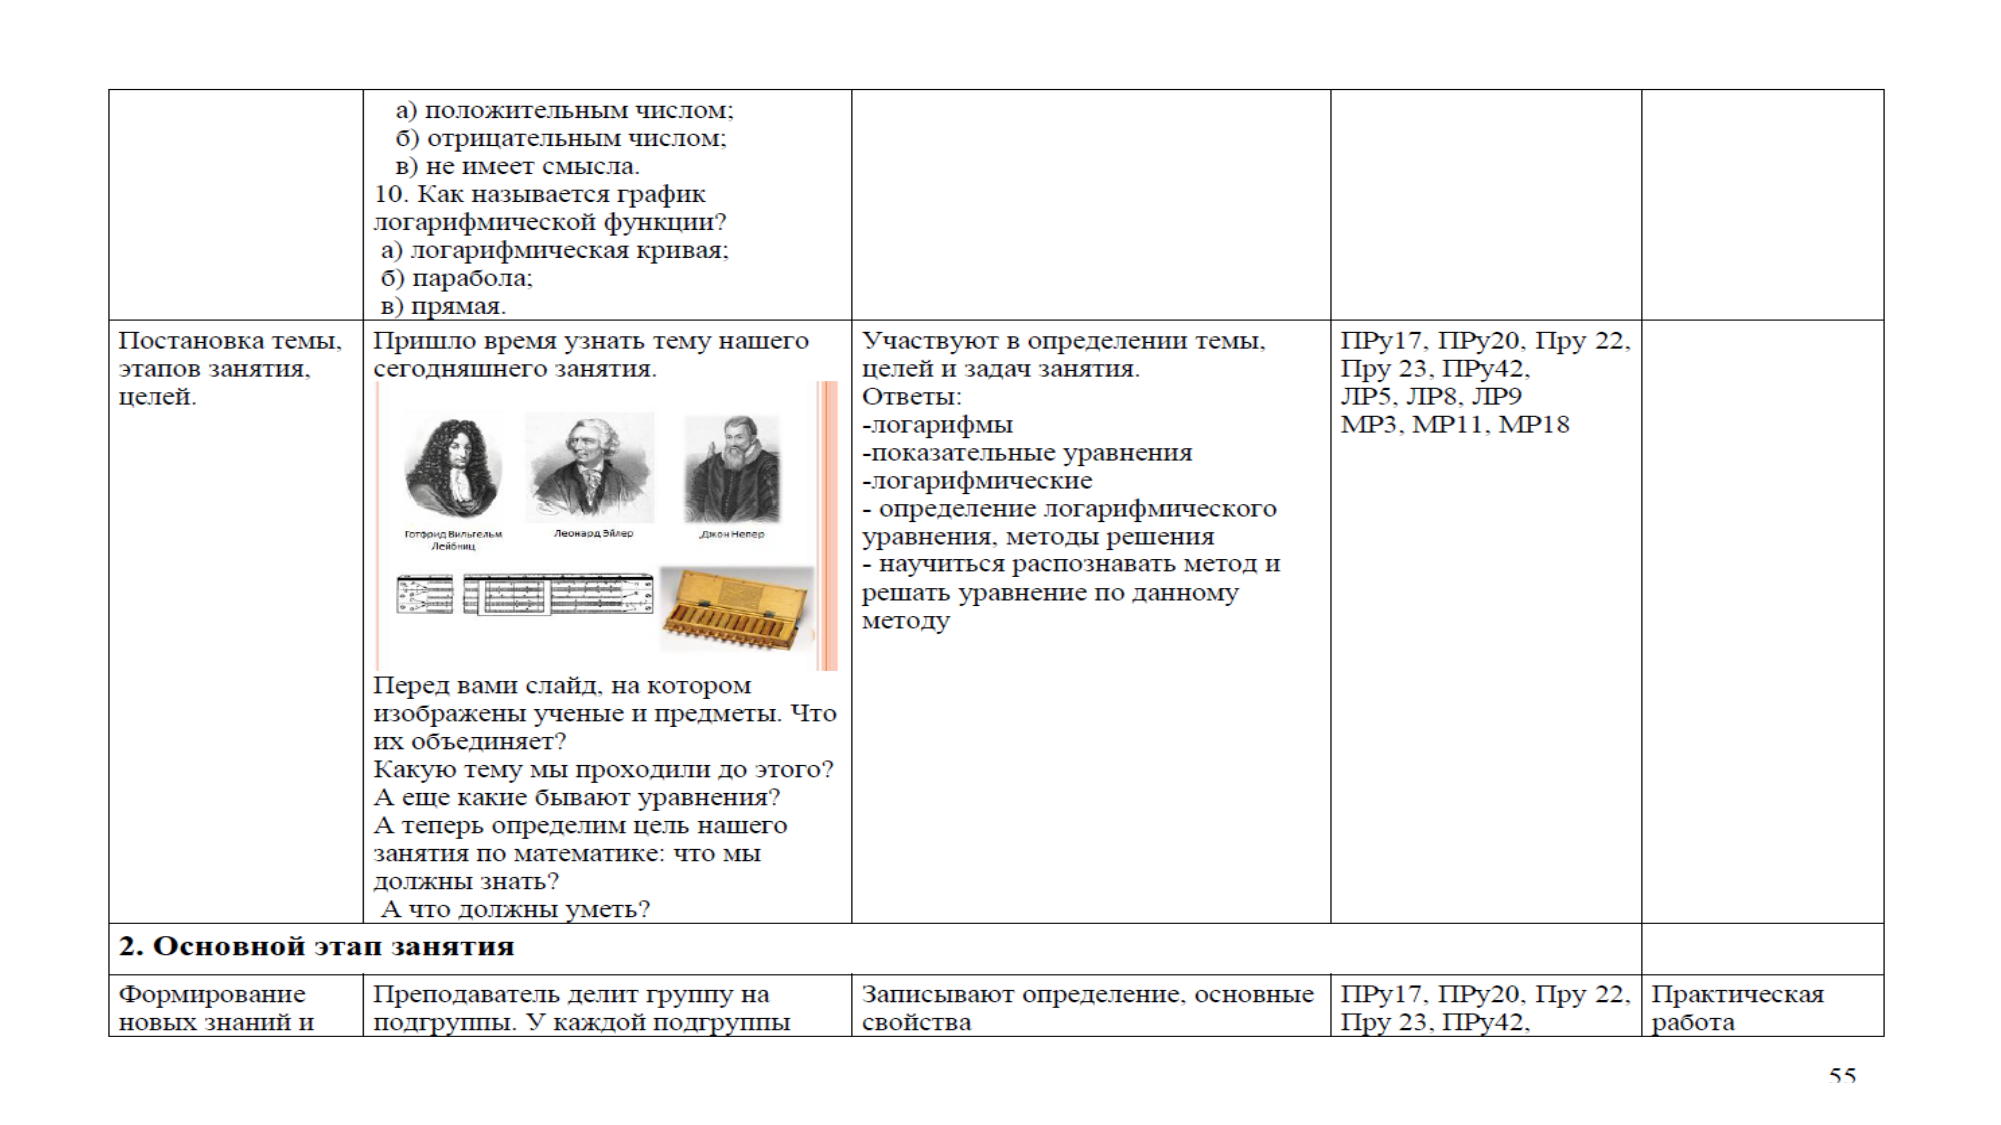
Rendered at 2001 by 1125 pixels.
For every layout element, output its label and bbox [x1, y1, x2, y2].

list [60, 23, 1961, 1083]
